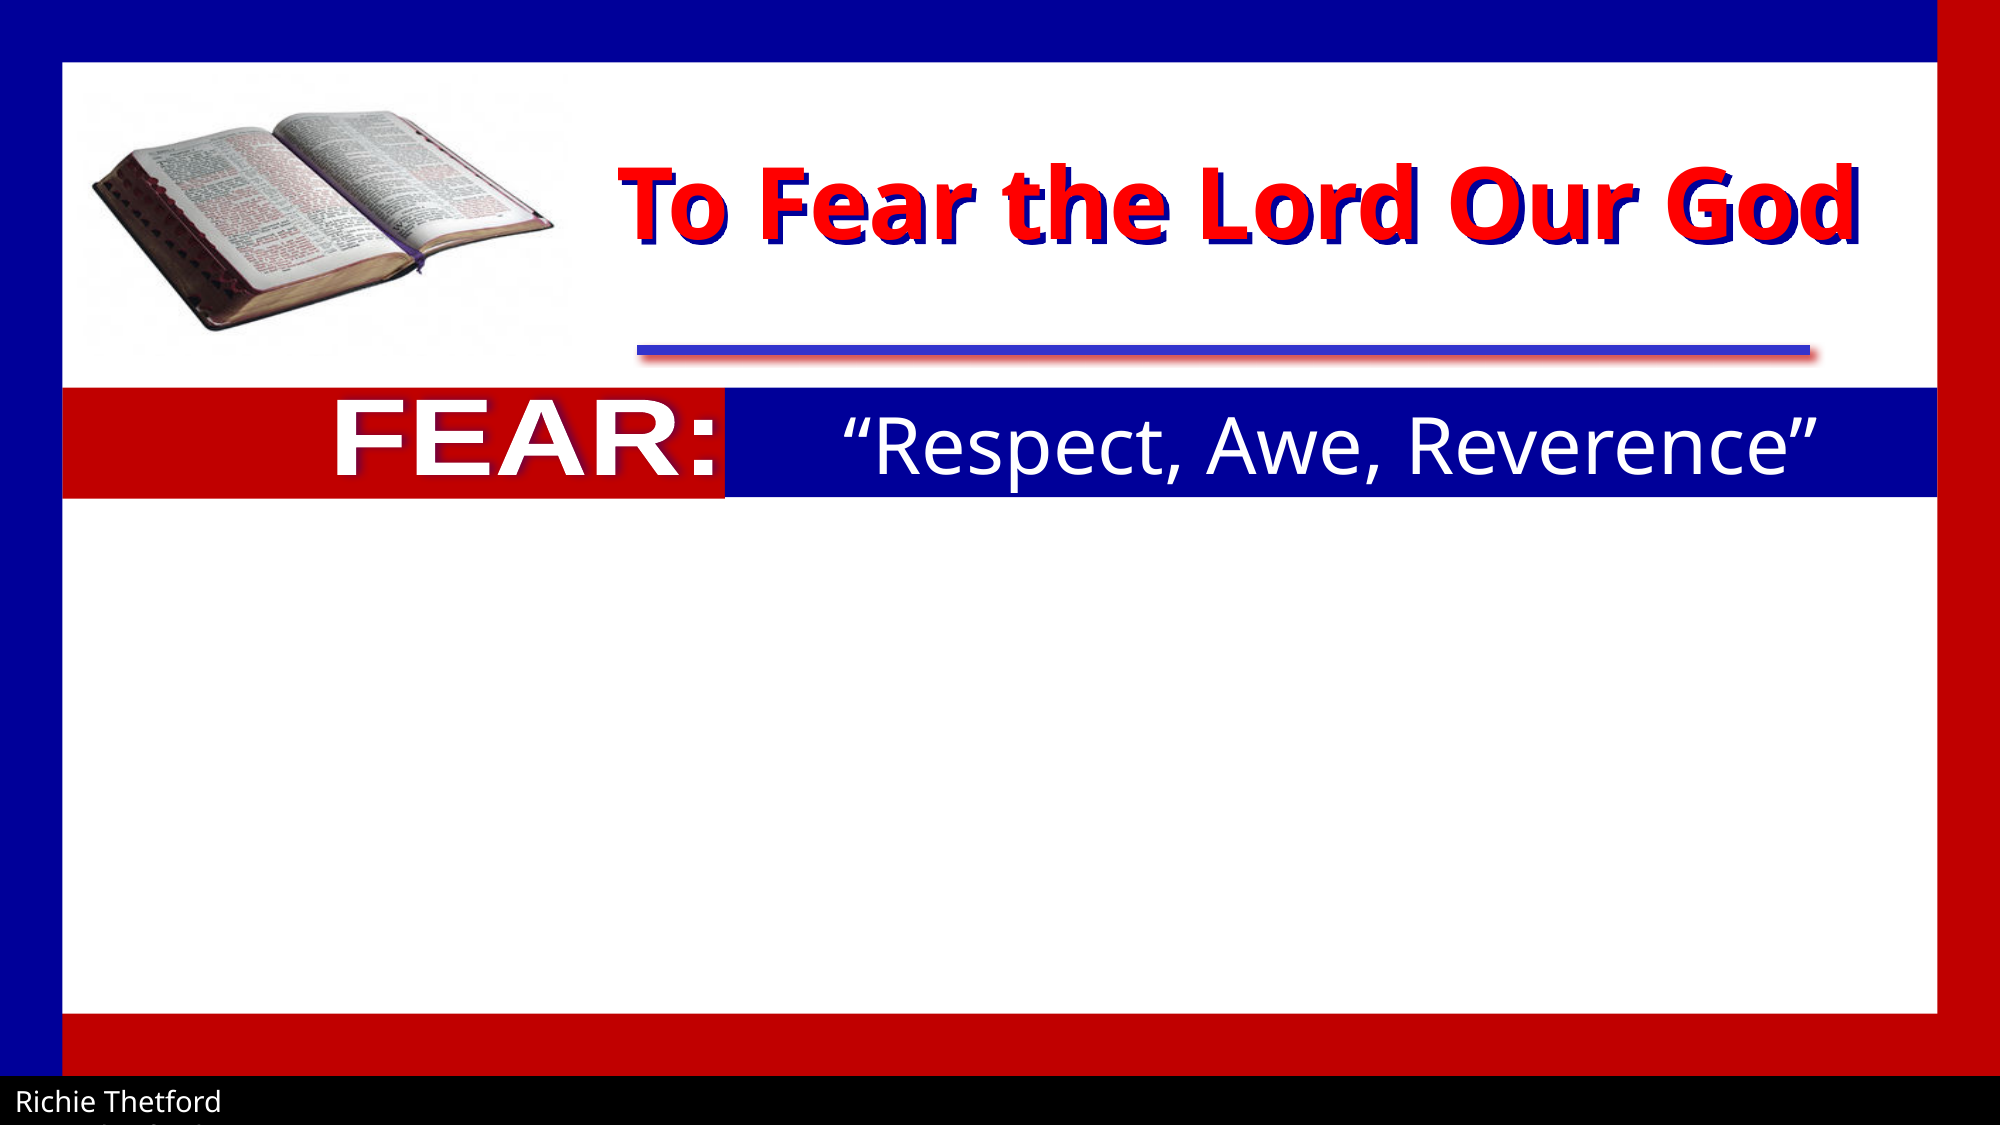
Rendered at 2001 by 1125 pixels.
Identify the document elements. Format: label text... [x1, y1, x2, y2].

text_box [64, 1013, 1977, 1076]
text_box Richie Thetford www.thetfordcountry.com [0, 1076, 2000, 1125]
text_box [1935, 0, 2000, 1076]
text_box [64, 0, 1935, 63]
text_box To Fear the Lord Our God [577, 99, 1938, 300]
picture [77, 74, 572, 356]
text_box [0, 0, 64, 1076]
text_box “Respect, Awe, Reverence” [724, 387, 1935, 498]
text_box [64, 387, 725, 499]
